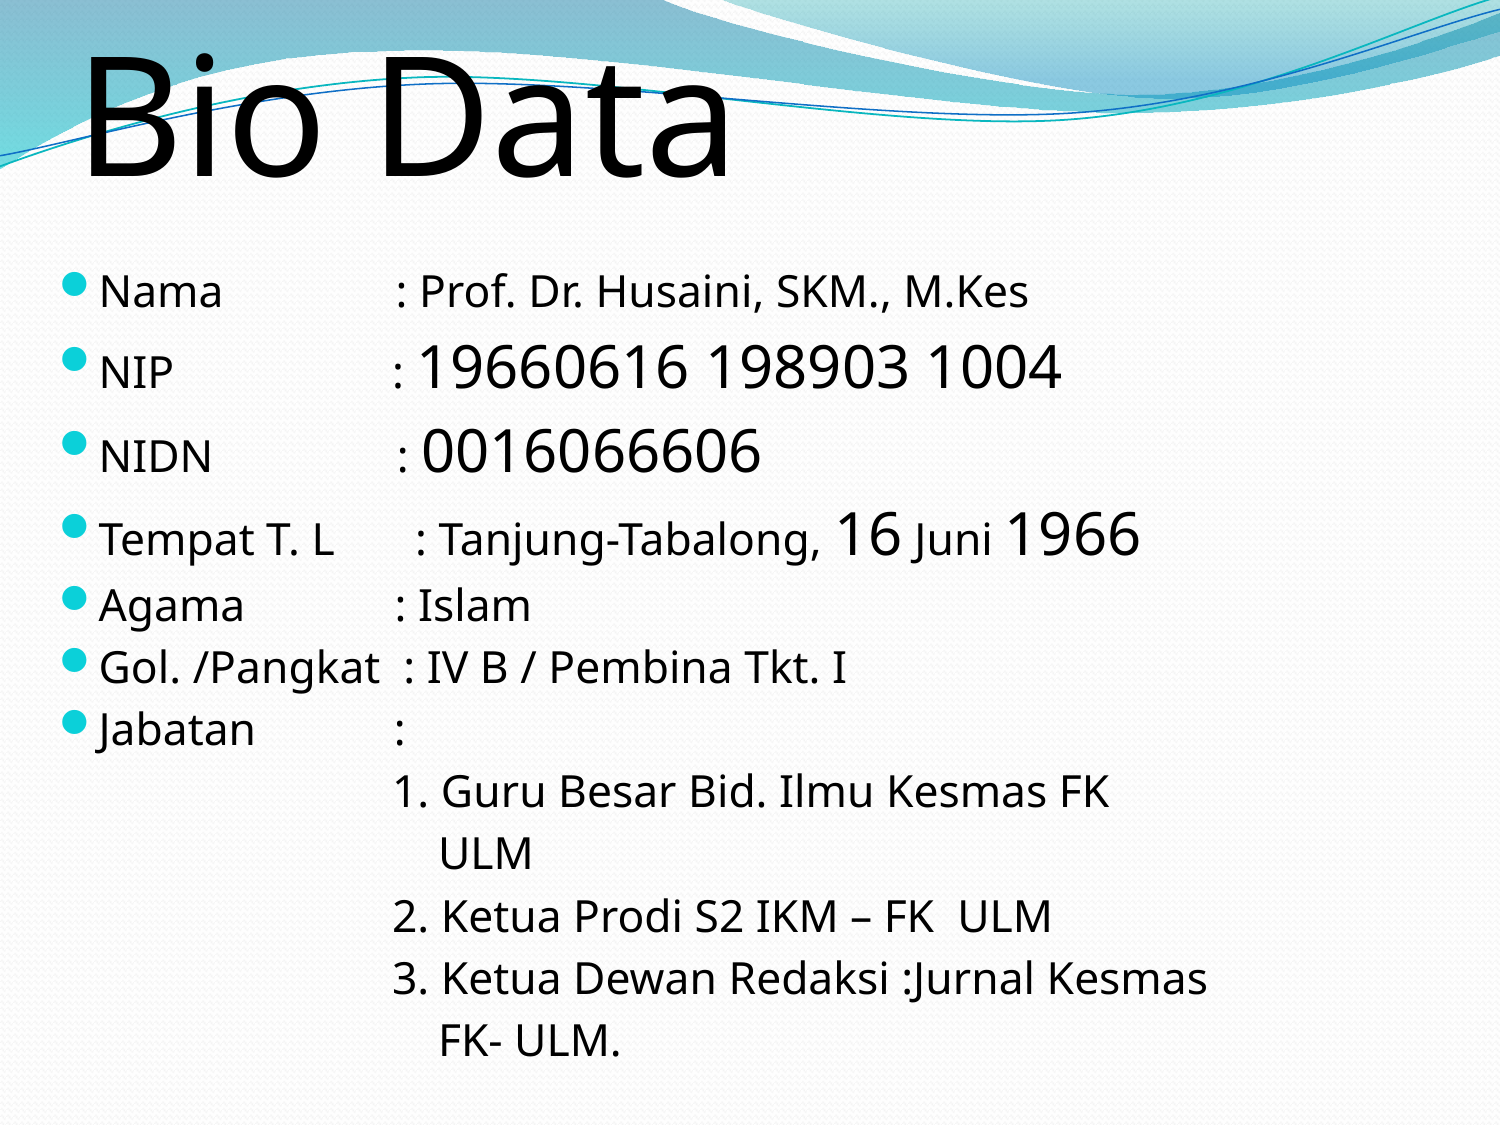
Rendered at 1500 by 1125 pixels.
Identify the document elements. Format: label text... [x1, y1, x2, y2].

title Bio Data [75, 38, 1425, 210]
list Nama : Prof. Dr. Husaini, SKM., M.Kes NIP : 19660616 198903 1004 NIDN : 0016066606 Tempat T. L : Tanjung-Tabalong, 16 Juni 1966 Agama : Islam Gol. /Pangkat : IV B / Pembina Tkt. I Jabatan : 1. Guru Besar Bid. Ilmu Kesmas FK ULM 2. Ketua Prodi S2 IKM – FK ULM 3. Ketua Dewan Redaksi :Jurnal Kesmas FK- ULM. [43, 256, 1456, 1082]
